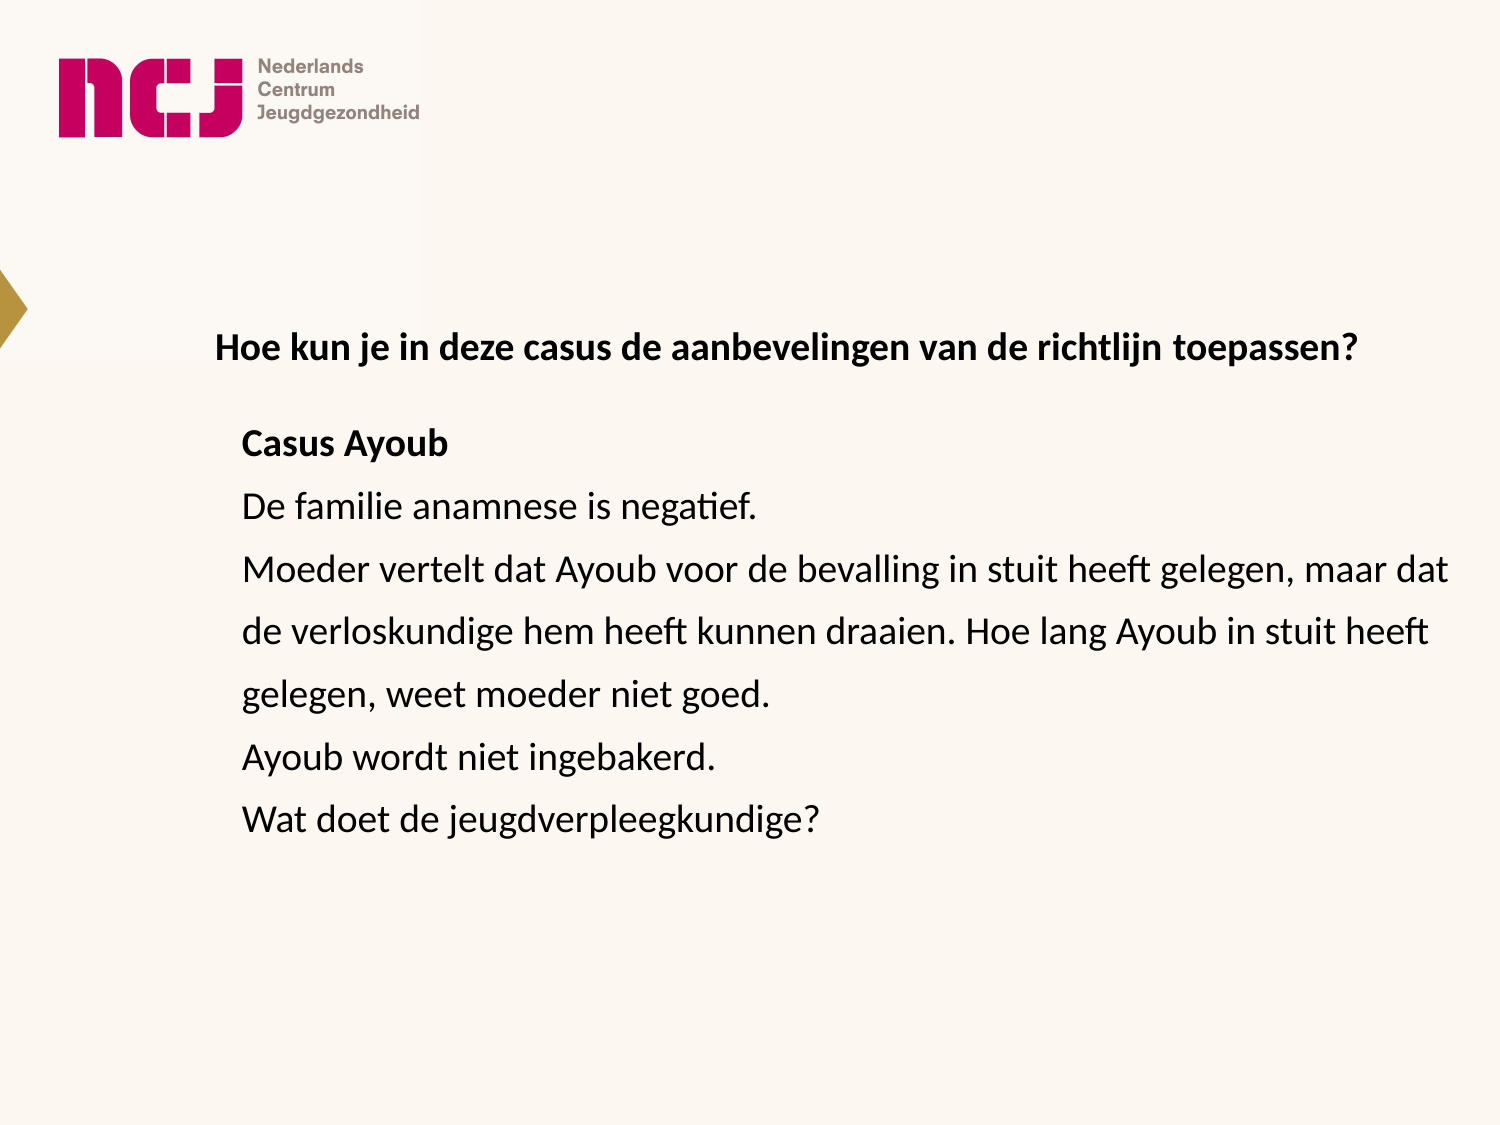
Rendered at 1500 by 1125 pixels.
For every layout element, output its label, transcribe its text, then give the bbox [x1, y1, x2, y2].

text_box Casus Ayoub De familie anamnese is negatief. Moeder vertelt dat Ayoub voor de bevalling in stuit heeft gelegen, maar dat de verloskundige hem heeft kunnen draaien. Hoe lang Ayoub in stuit heeft gelegen, weet moeder niet goed. Ayoub wordt niet ingebakerd. Wat doet de jeugdverpleegkundige? [226, 394, 1471, 1113]
text_box Hoe kun je in deze casus de aanbevelingen van de richtlijn toepassen? [199, 295, 1425, 395]
picture [0, 0, 422, 358]
